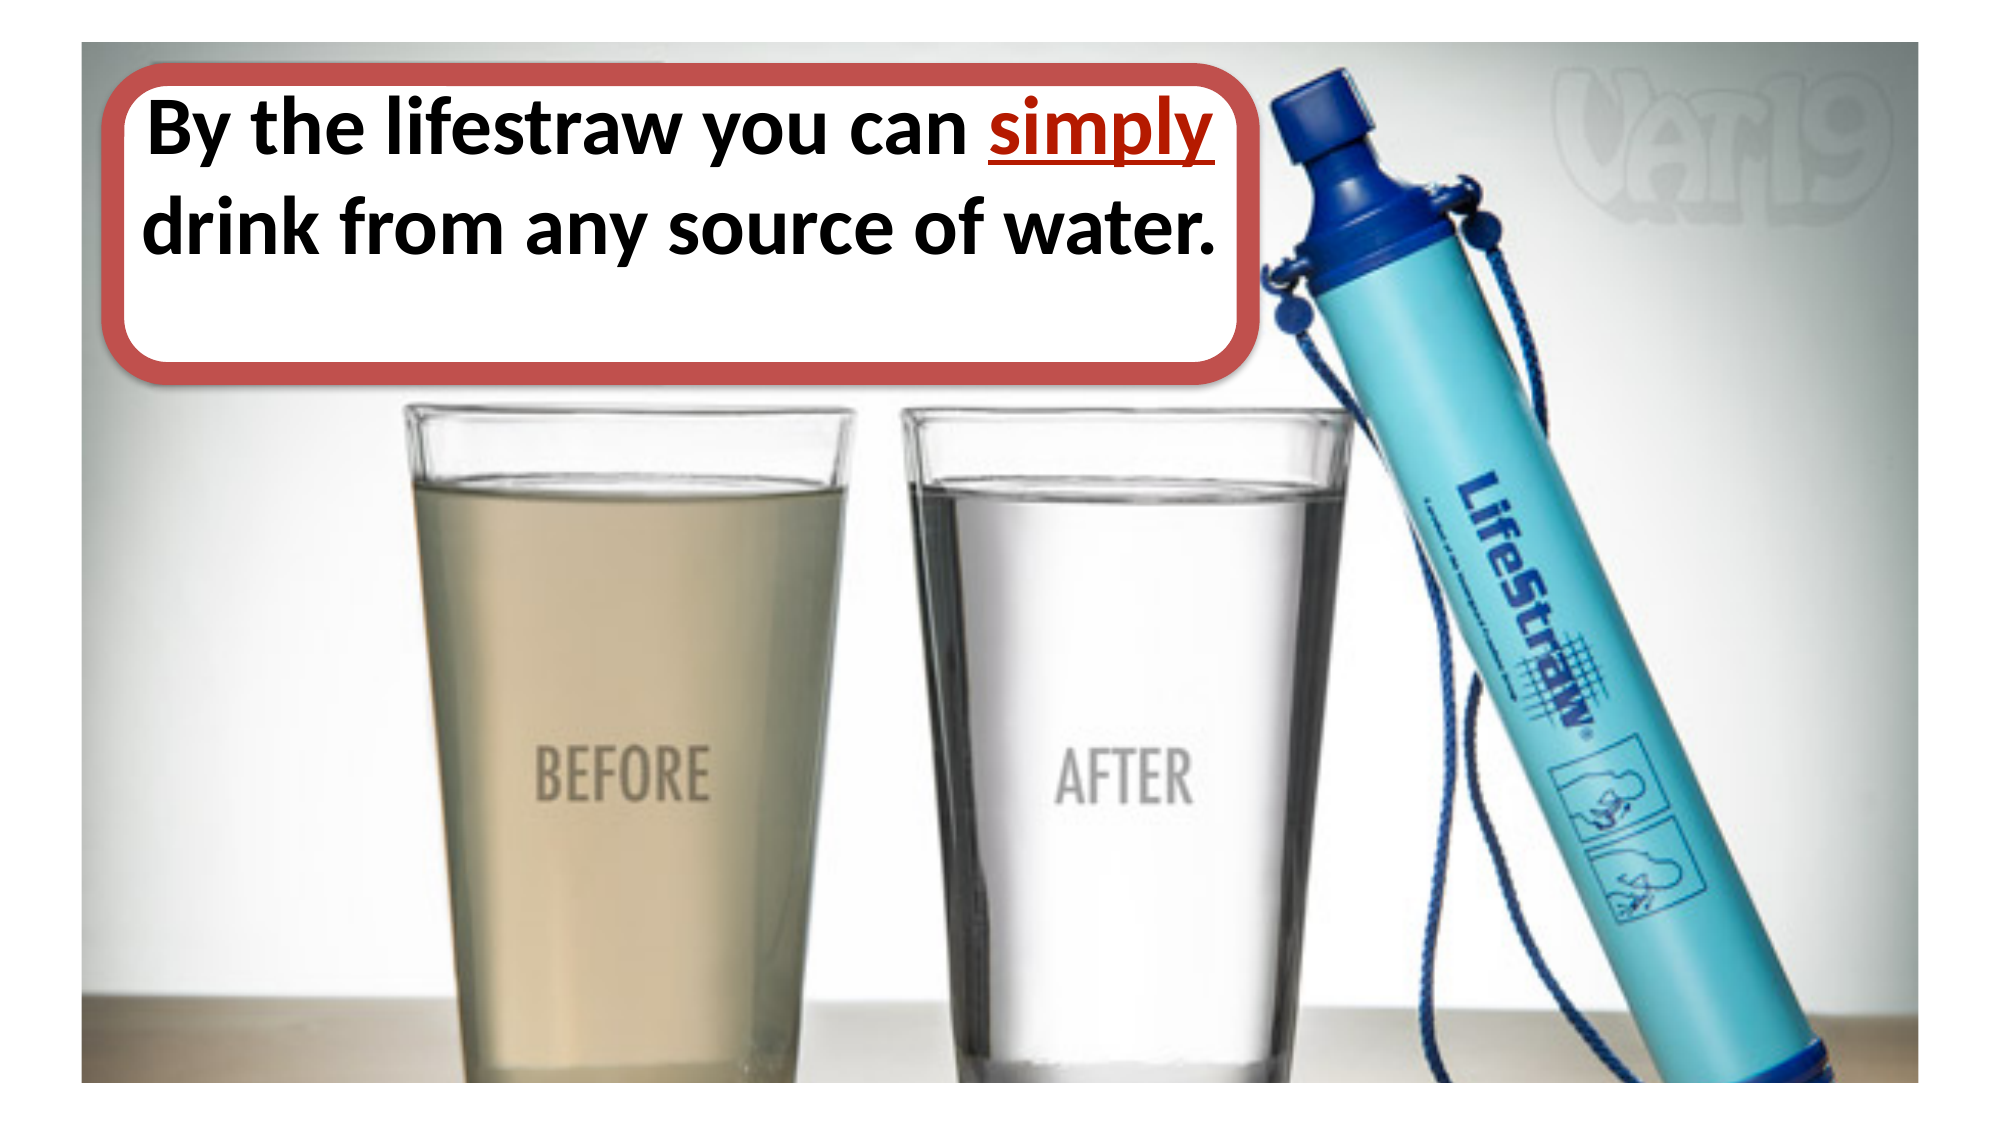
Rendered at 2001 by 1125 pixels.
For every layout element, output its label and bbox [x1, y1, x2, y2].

picture [81, 41, 1919, 1084]
